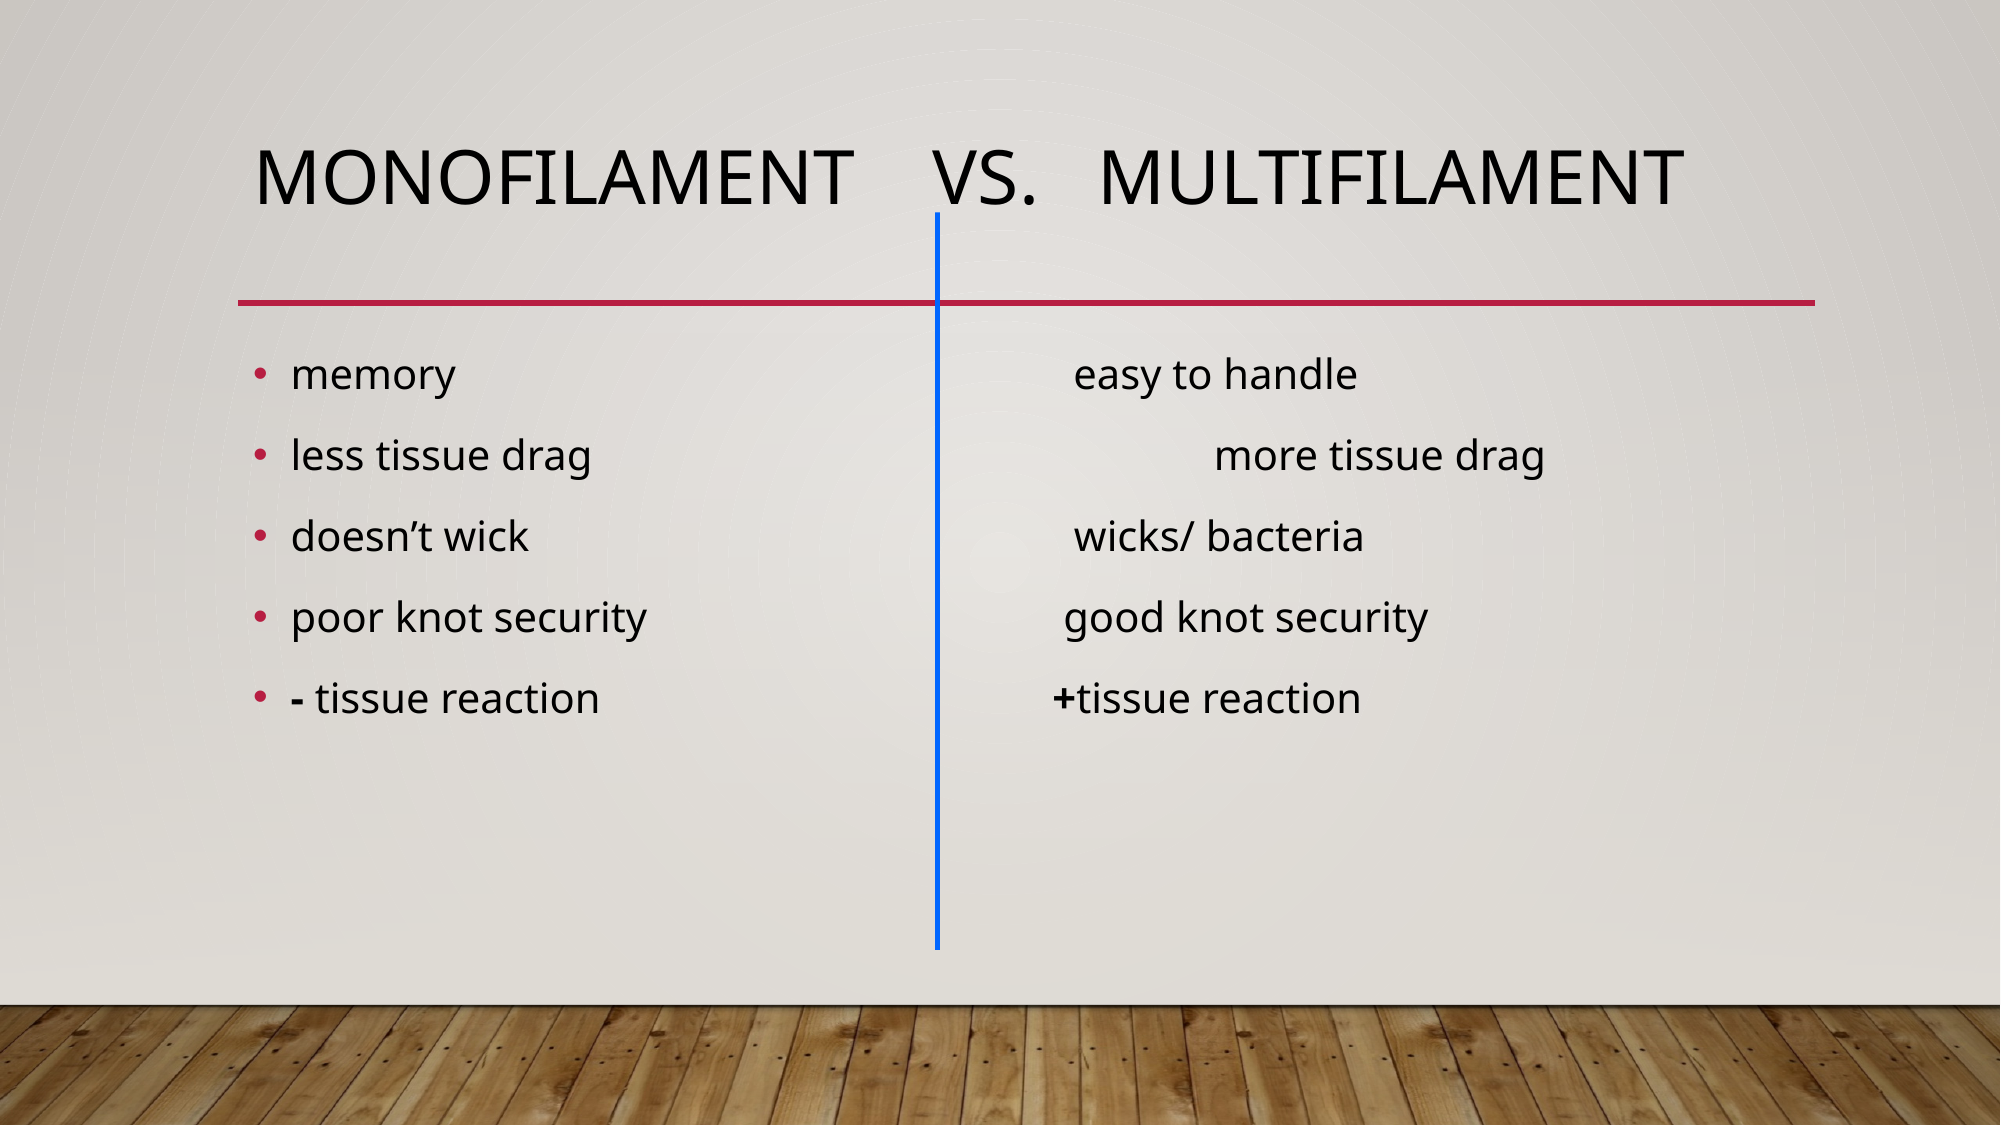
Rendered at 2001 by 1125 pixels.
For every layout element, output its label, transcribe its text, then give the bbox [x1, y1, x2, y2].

list memory easy to handle less tissue drag more tissue drag doesn’t wick wicks/ bacteria poor knot security good knot security - tissue reaction +tissue reaction [938, 330, 1814, 897]
picture [0, 1005, 2000, 1125]
title Monofilament Vs. Multifilament [238, 131, 1814, 305]
list memory easy to handle less tissue drag more tissue drag doesn’t wick wicks/ bacteria poor knot security good knot security - tissue reaction +tissue reaction [238, 330, 937, 897]
